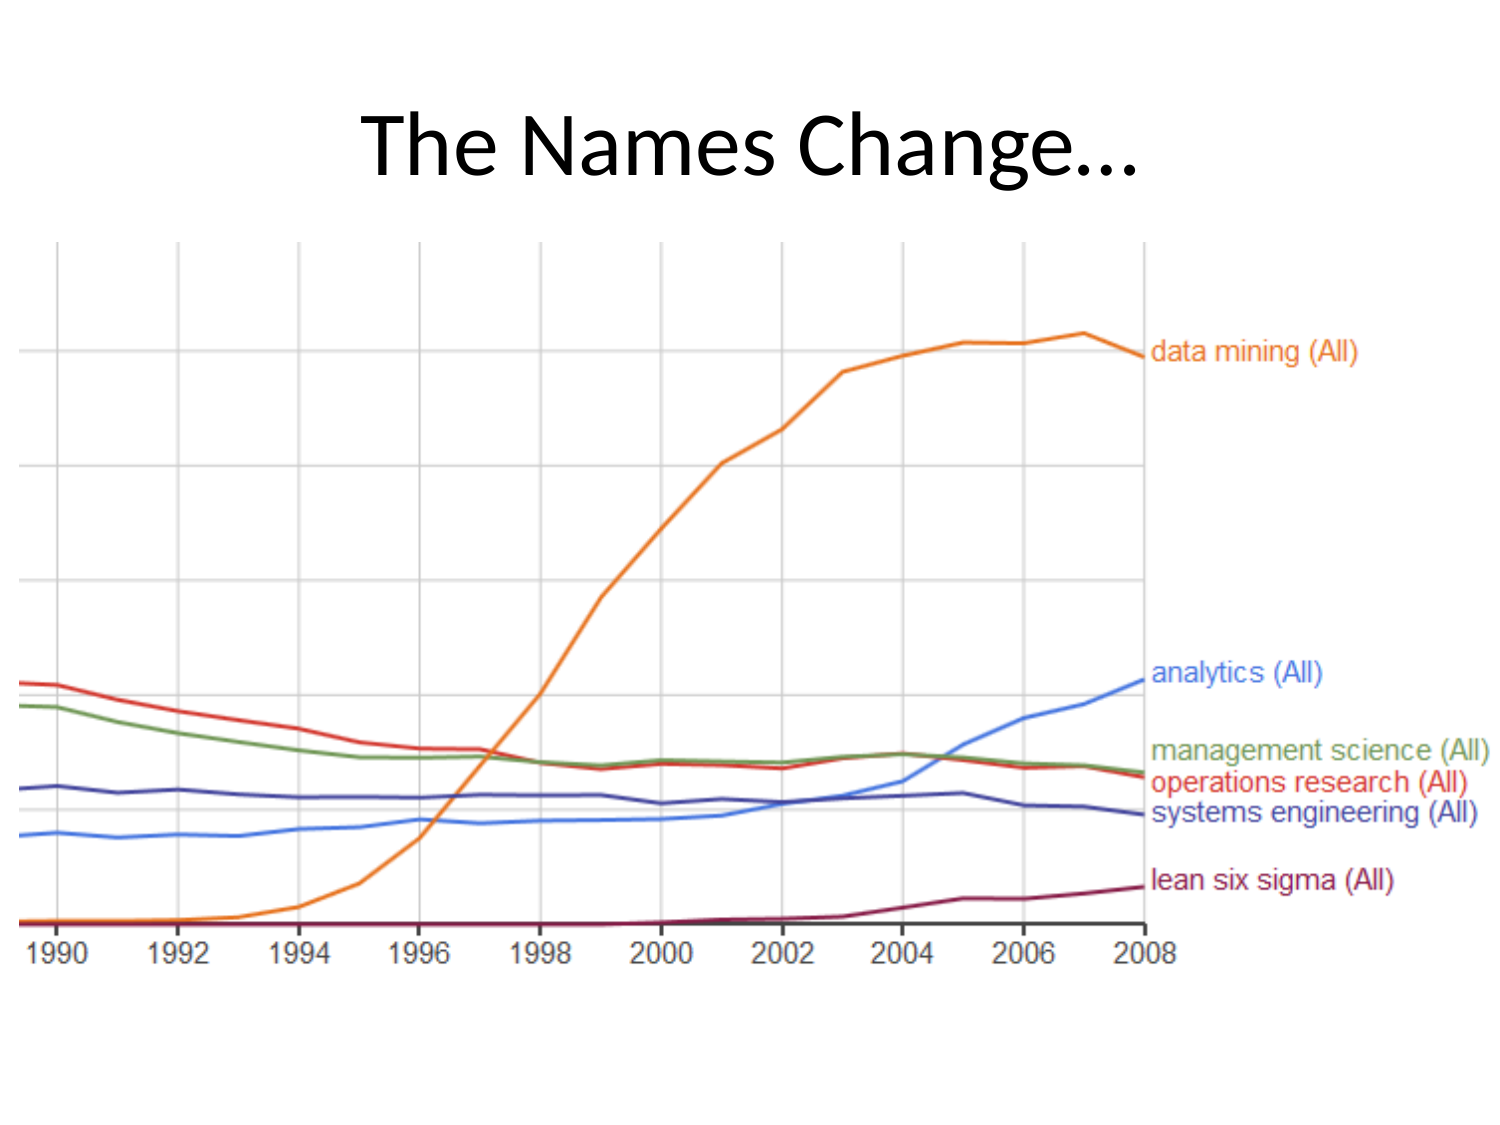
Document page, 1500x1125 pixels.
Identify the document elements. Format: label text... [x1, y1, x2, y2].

picture [18, 242, 1500, 988]
title The Names Change… [75, 45, 1425, 233]
